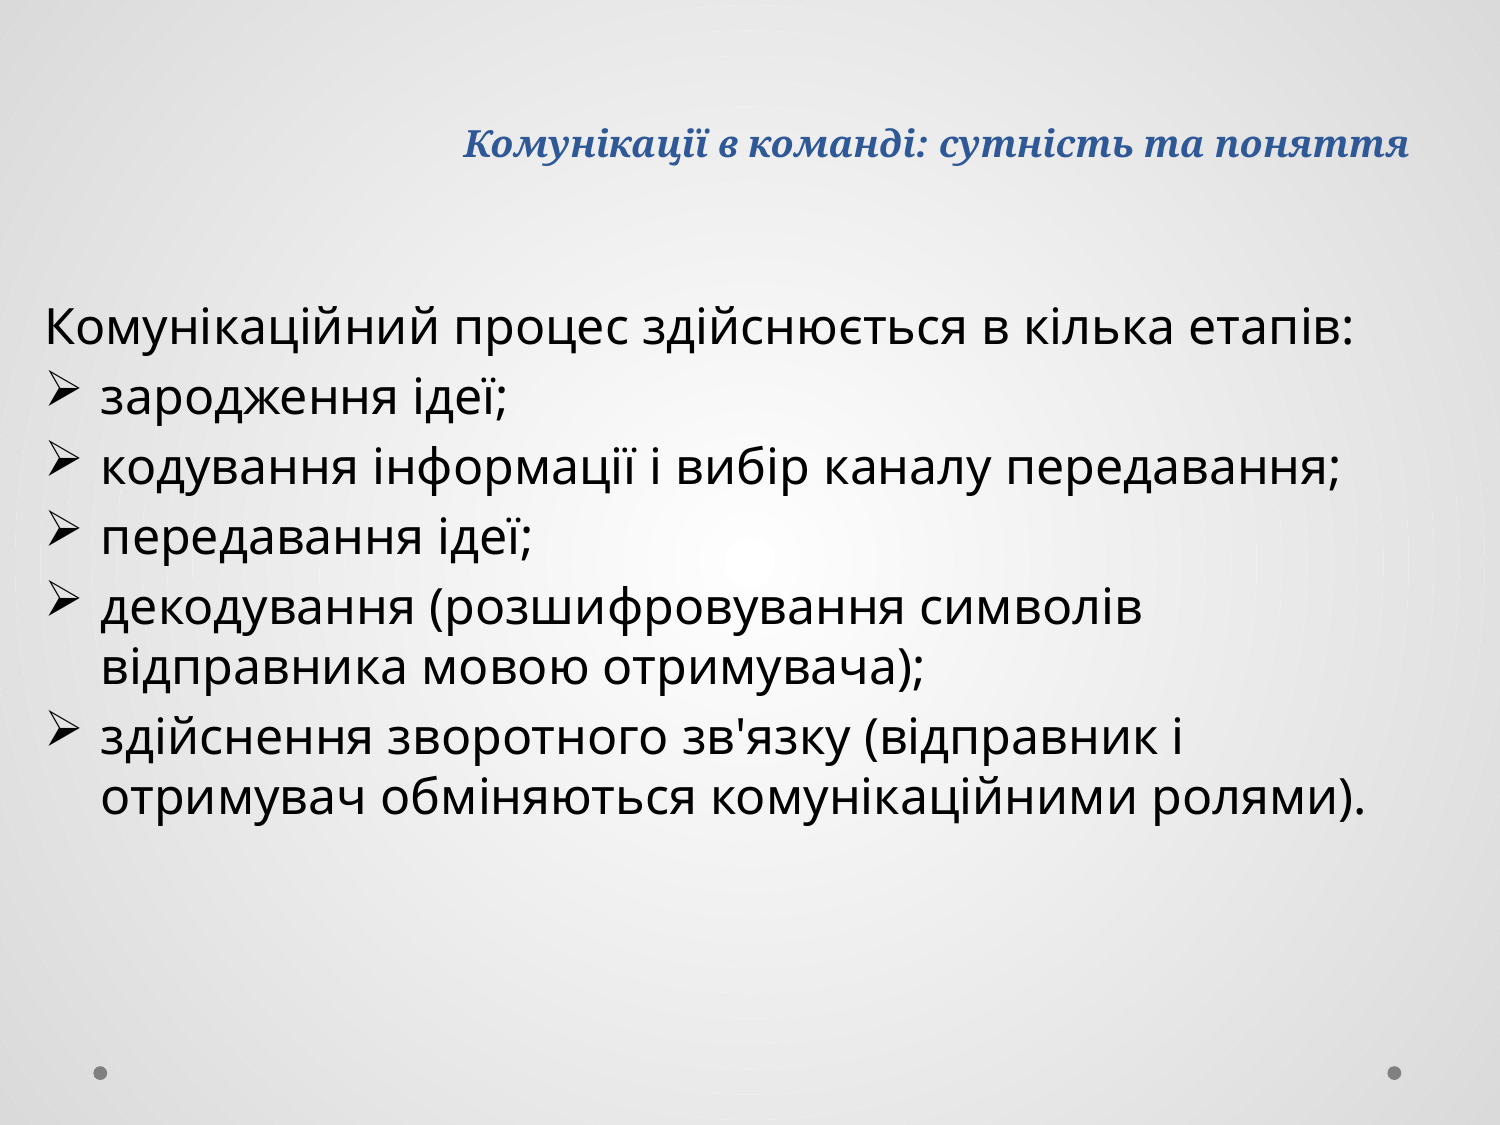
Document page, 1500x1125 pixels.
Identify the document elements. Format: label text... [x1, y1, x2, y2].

list Комунікаційний процес здійснюється в кілька етапів: зародження ідеї; кодування інформації і вибір каналу передавання; передавання ідеї; декодування (розшифровування символів відправника мовою отримувача); здійснення зворотного зв'язку (відправник і отримувач обміняються комунікаційними ролями). [29, 196, 1414, 994]
title Комунікації в команді: сутність та поняття [75, 30, 1425, 173]
